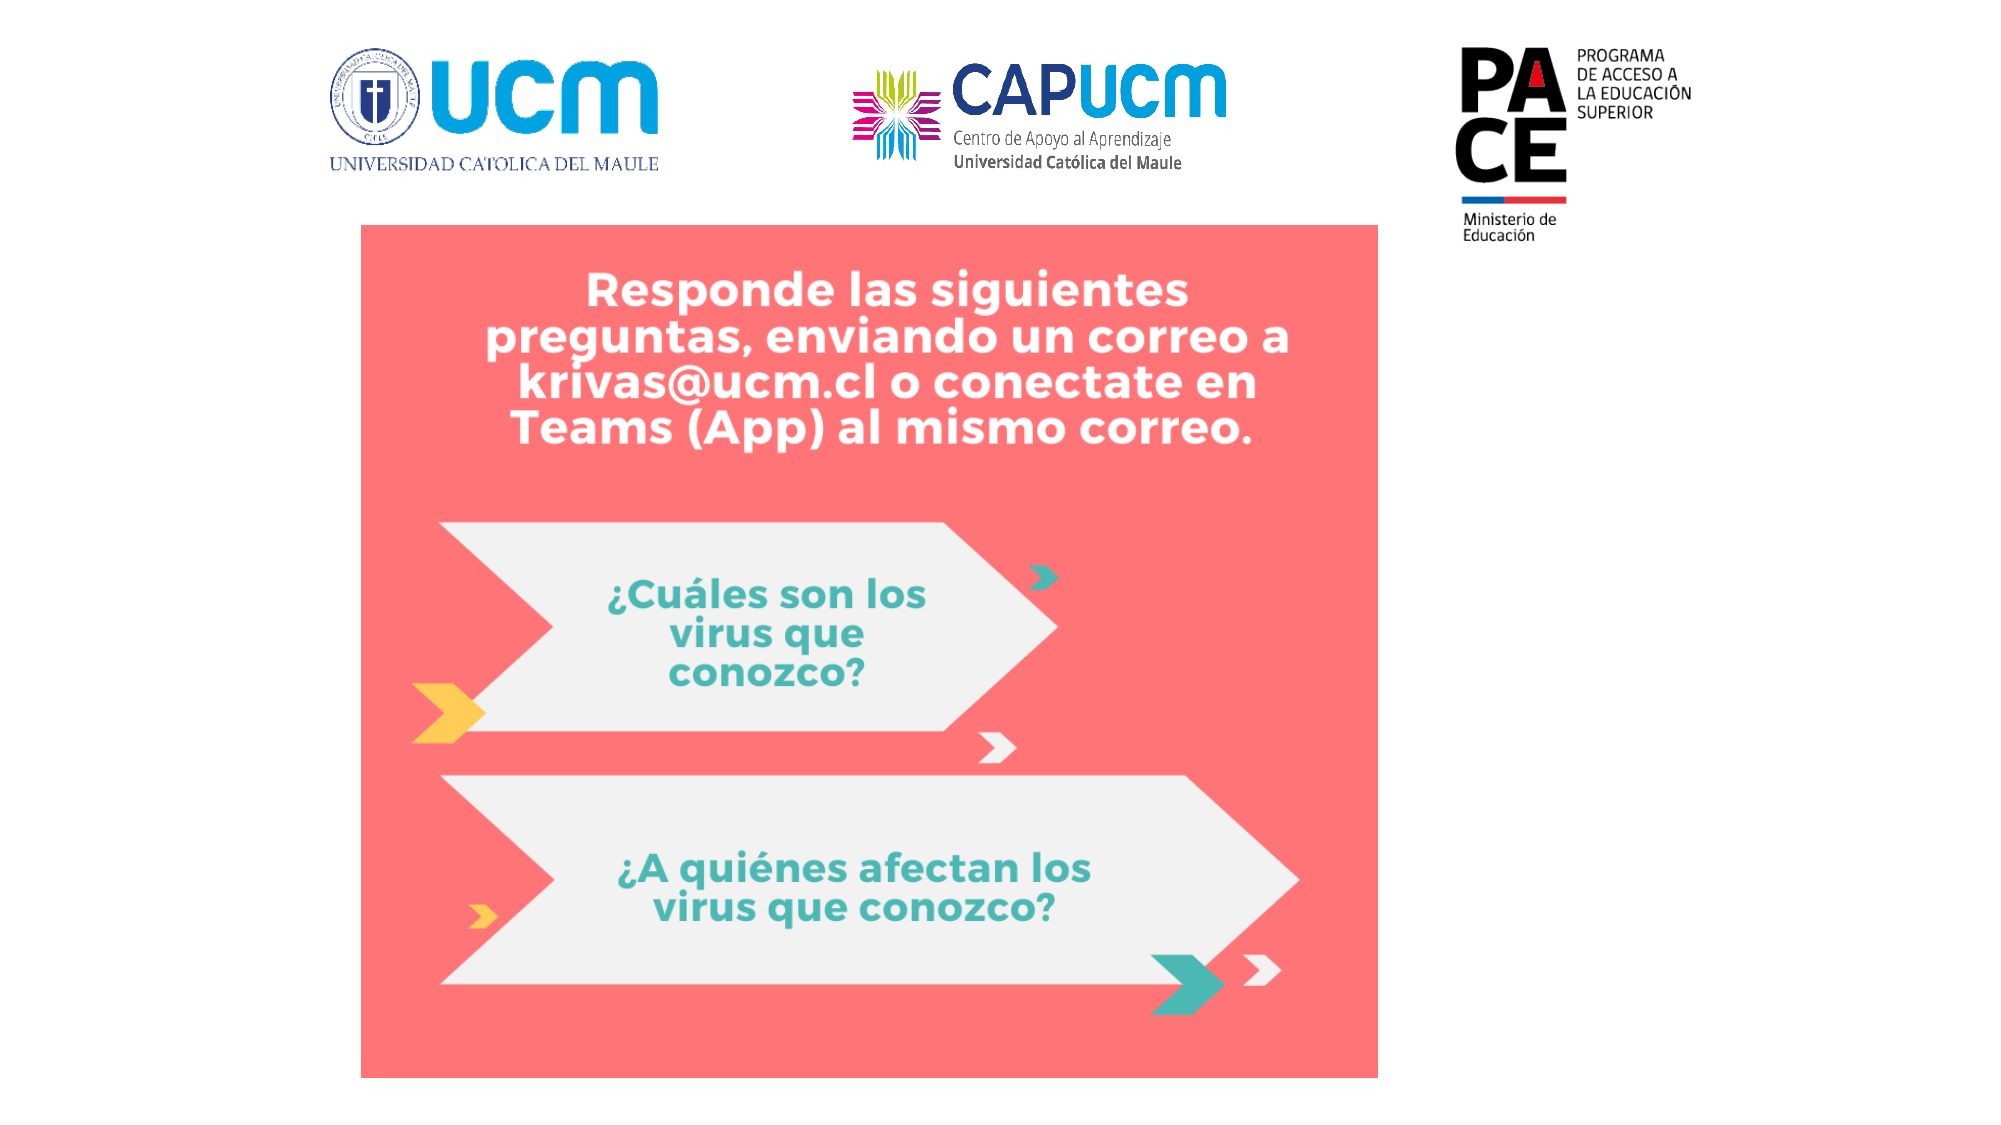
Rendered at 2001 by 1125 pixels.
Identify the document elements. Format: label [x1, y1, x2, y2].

text_box [329, 46, 1691, 242]
picture [361, 225, 1378, 1078]
